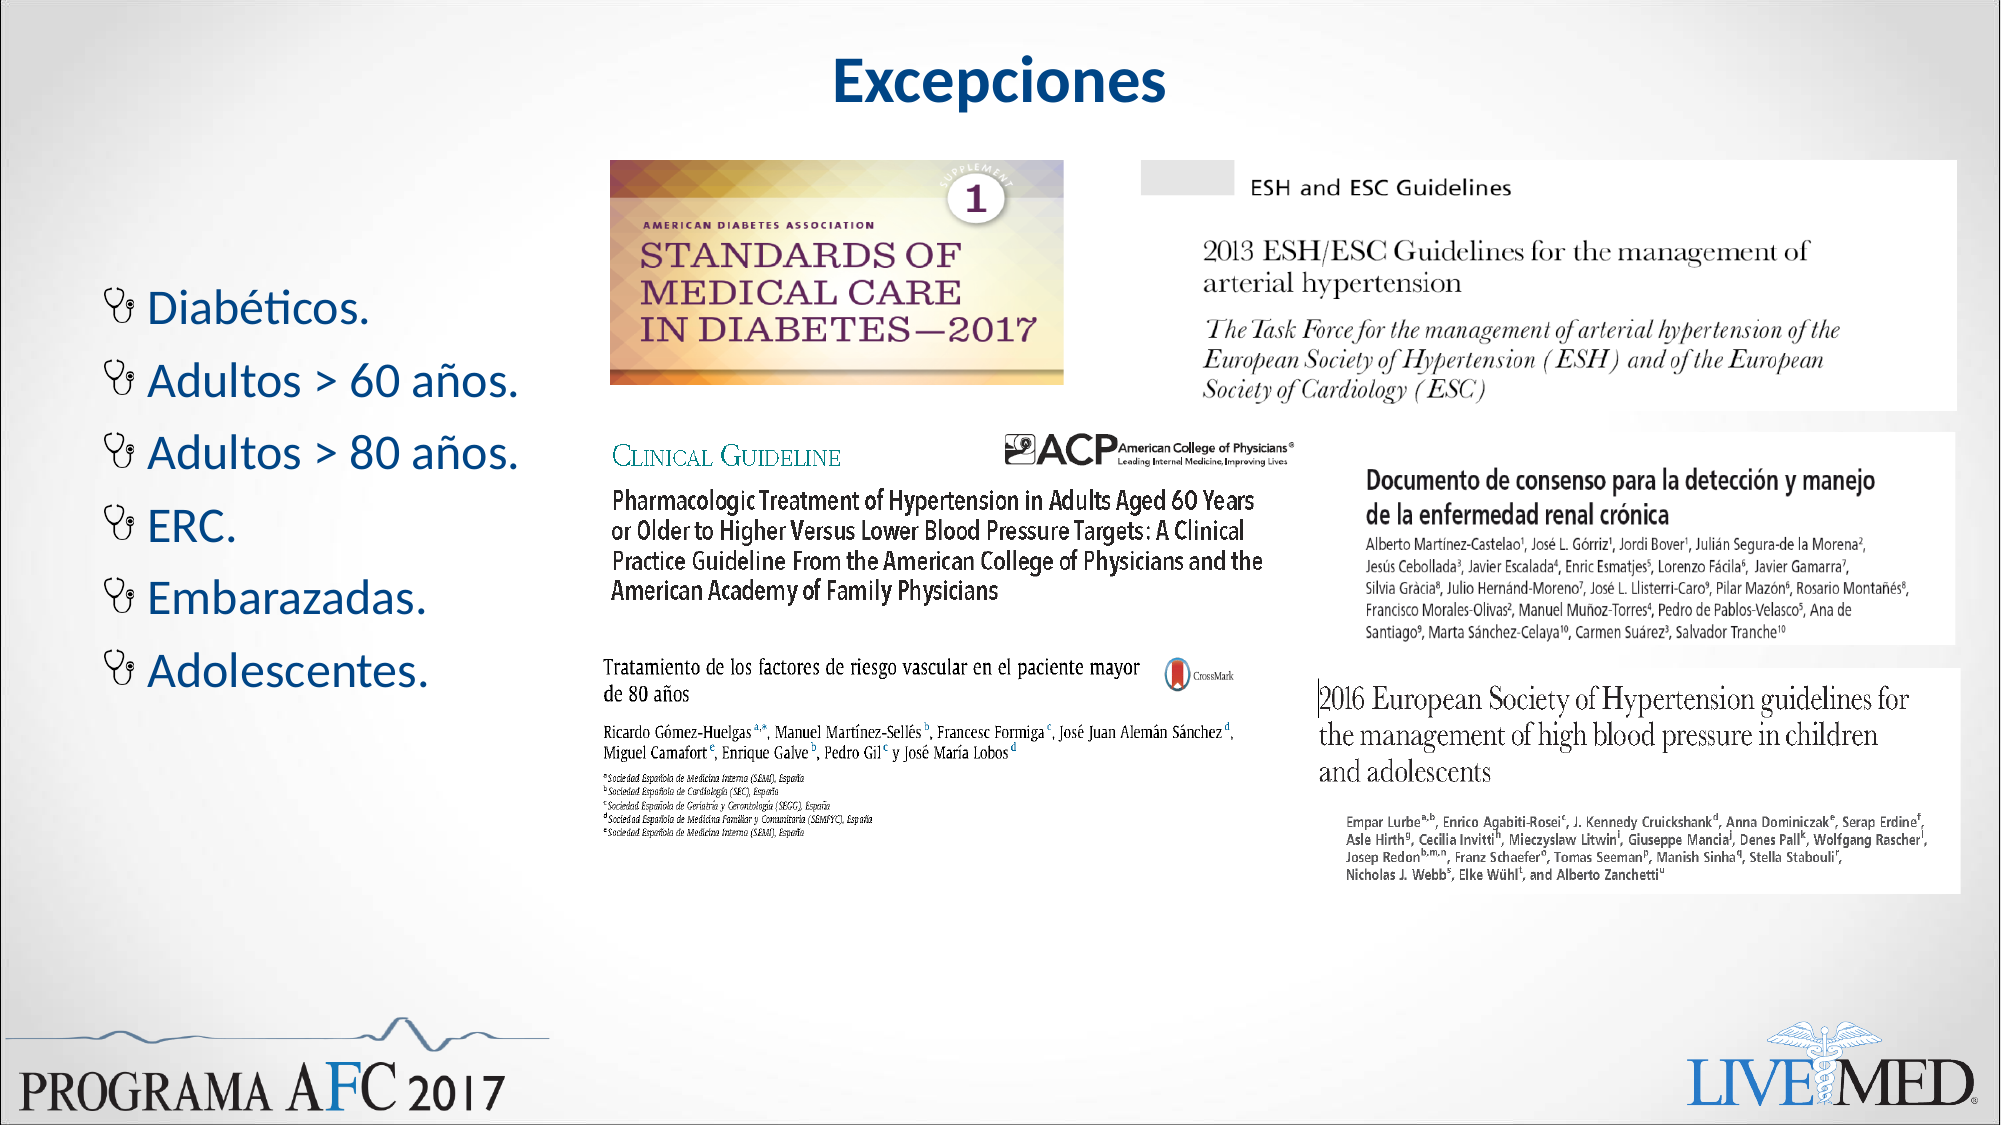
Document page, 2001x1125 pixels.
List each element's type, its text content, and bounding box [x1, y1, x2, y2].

picture [104, 287, 134, 323]
picture [586, 432, 1314, 610]
picture [104, 649, 134, 685]
picture [104, 432, 134, 468]
picture [104, 359, 134, 395]
picture [0, 0, 2001, 1125]
picture [562, 644, 1249, 850]
title Excepciones [99, 26, 1900, 126]
picture [104, 504, 134, 540]
picture [104, 577, 134, 613]
list Diabéticos. Adultos > 60 años. Adultos > 80 años. ERC. Embarazadas. Adolescentes. [0, 267, 1900, 1021]
